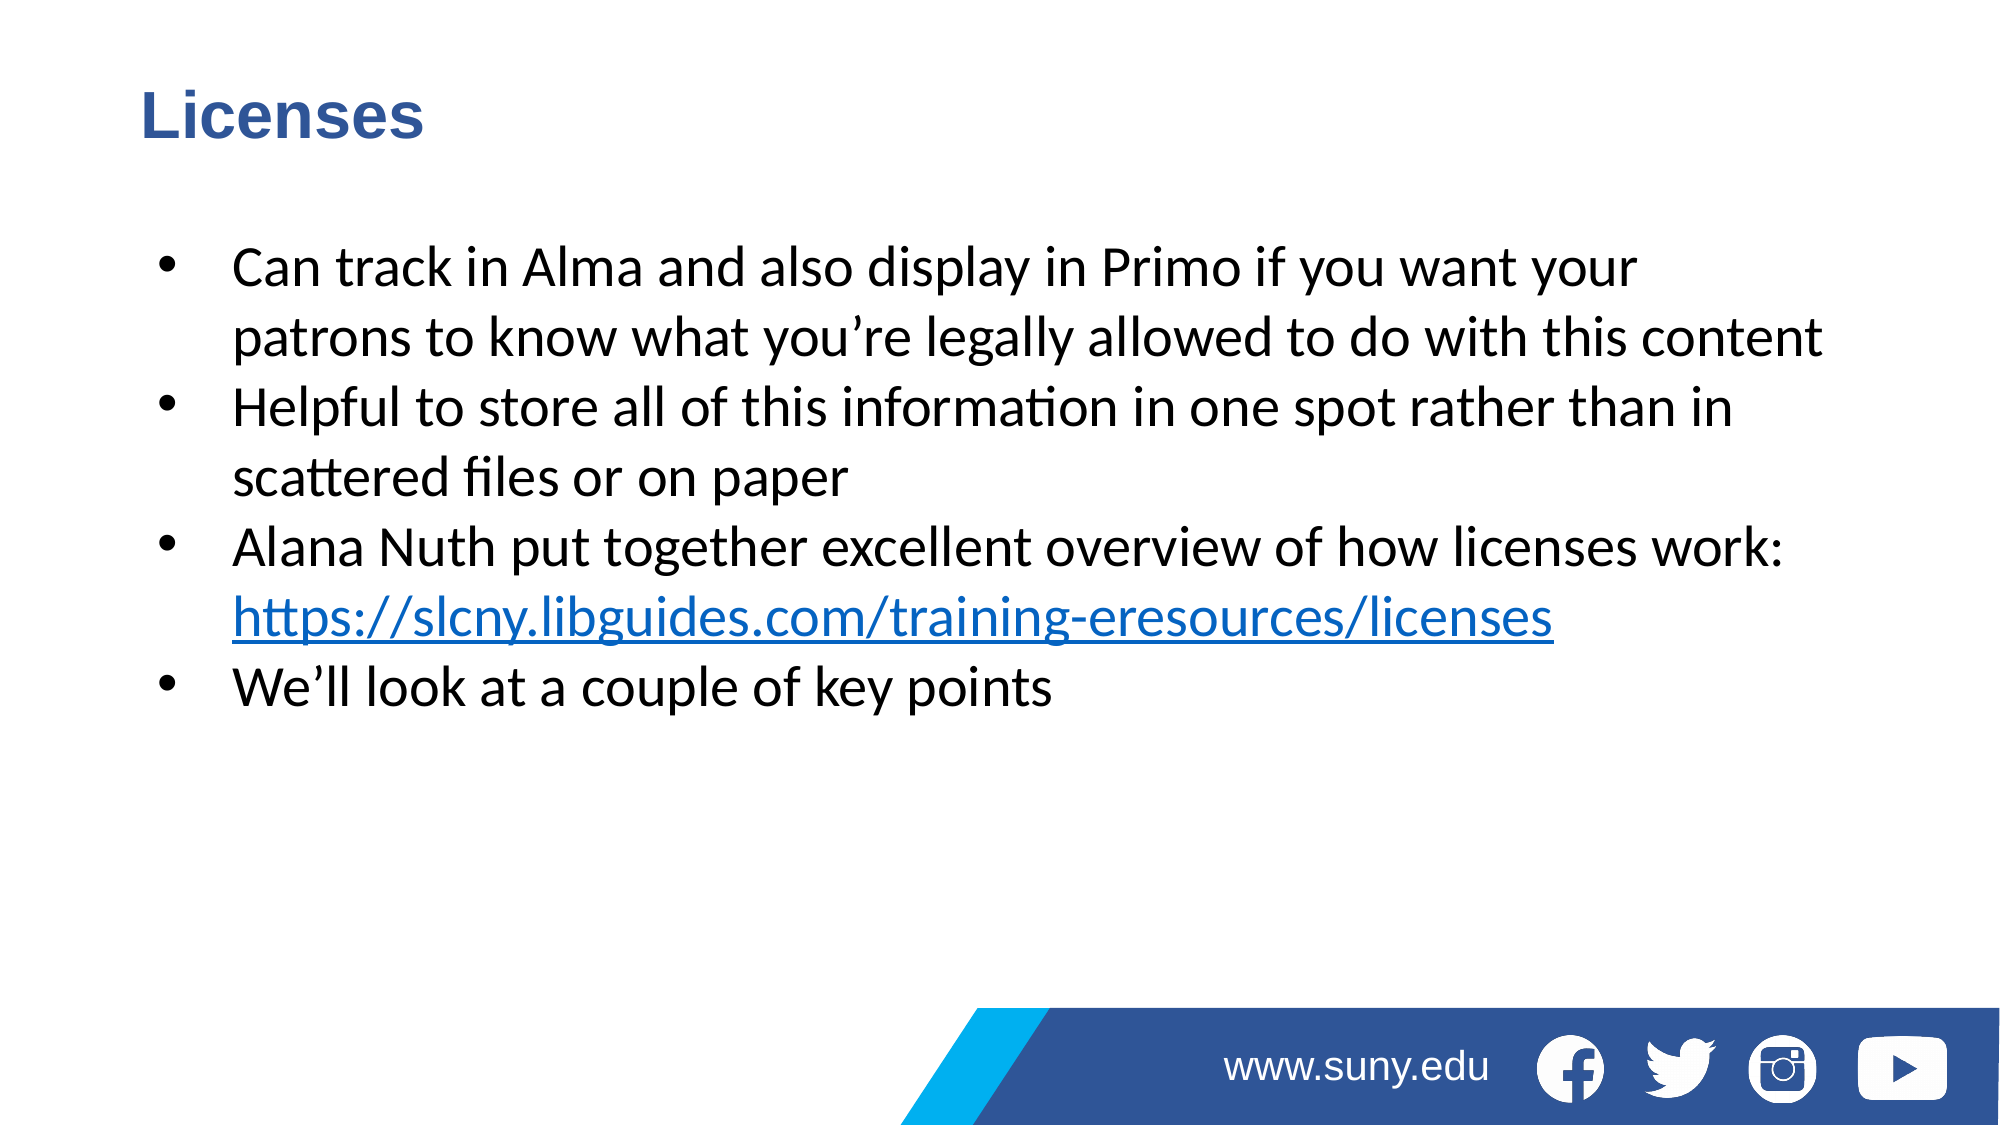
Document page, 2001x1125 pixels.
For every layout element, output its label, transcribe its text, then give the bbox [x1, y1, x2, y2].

text_box Licenses [126, 64, 1863, 159]
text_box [900, 1007, 2000, 1125]
text_box [137, 227, 1863, 941]
text_box Can track in Alma and also display in Primo if you want your patrons to know what you’re legally allowed to do with this content Helpful to store all of this information in one spot rather than in scattered files or on paper Alana Nuth put together excellent overview of how licenses work: https://slcny.libguides.com/training-eresources/licenses We’ll look at a couple of key points [142, 220, 1846, 726]
